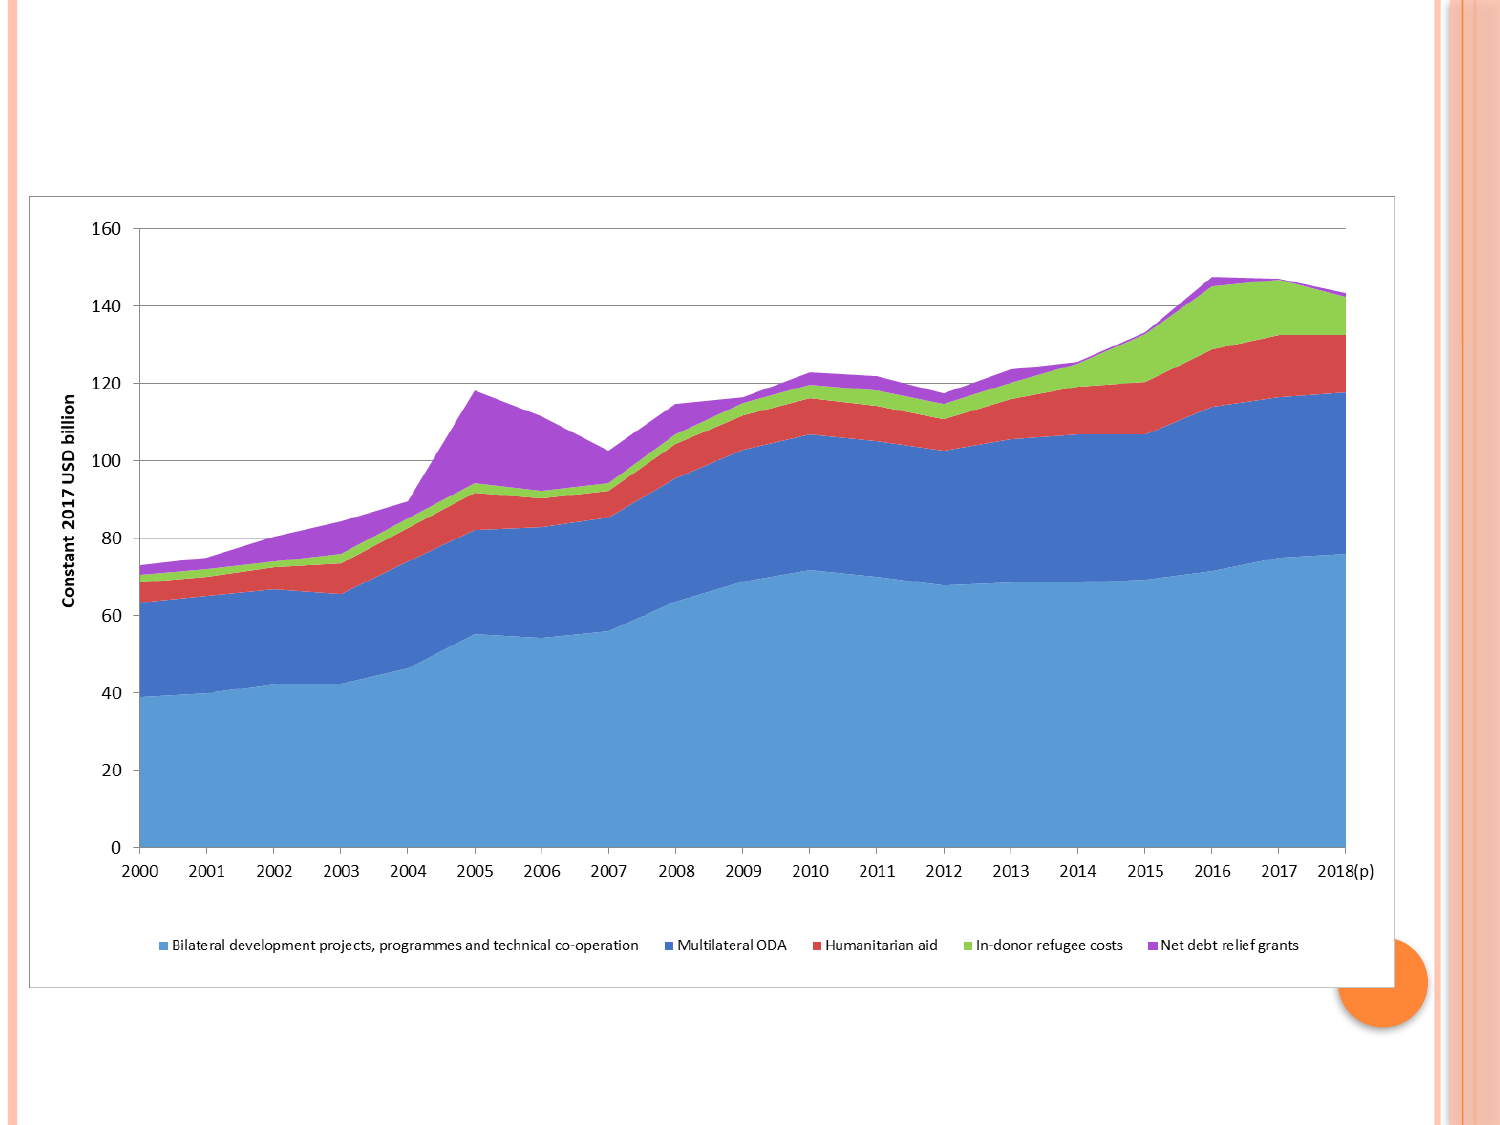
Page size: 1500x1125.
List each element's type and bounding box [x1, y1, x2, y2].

list [28, 195, 1396, 989]
